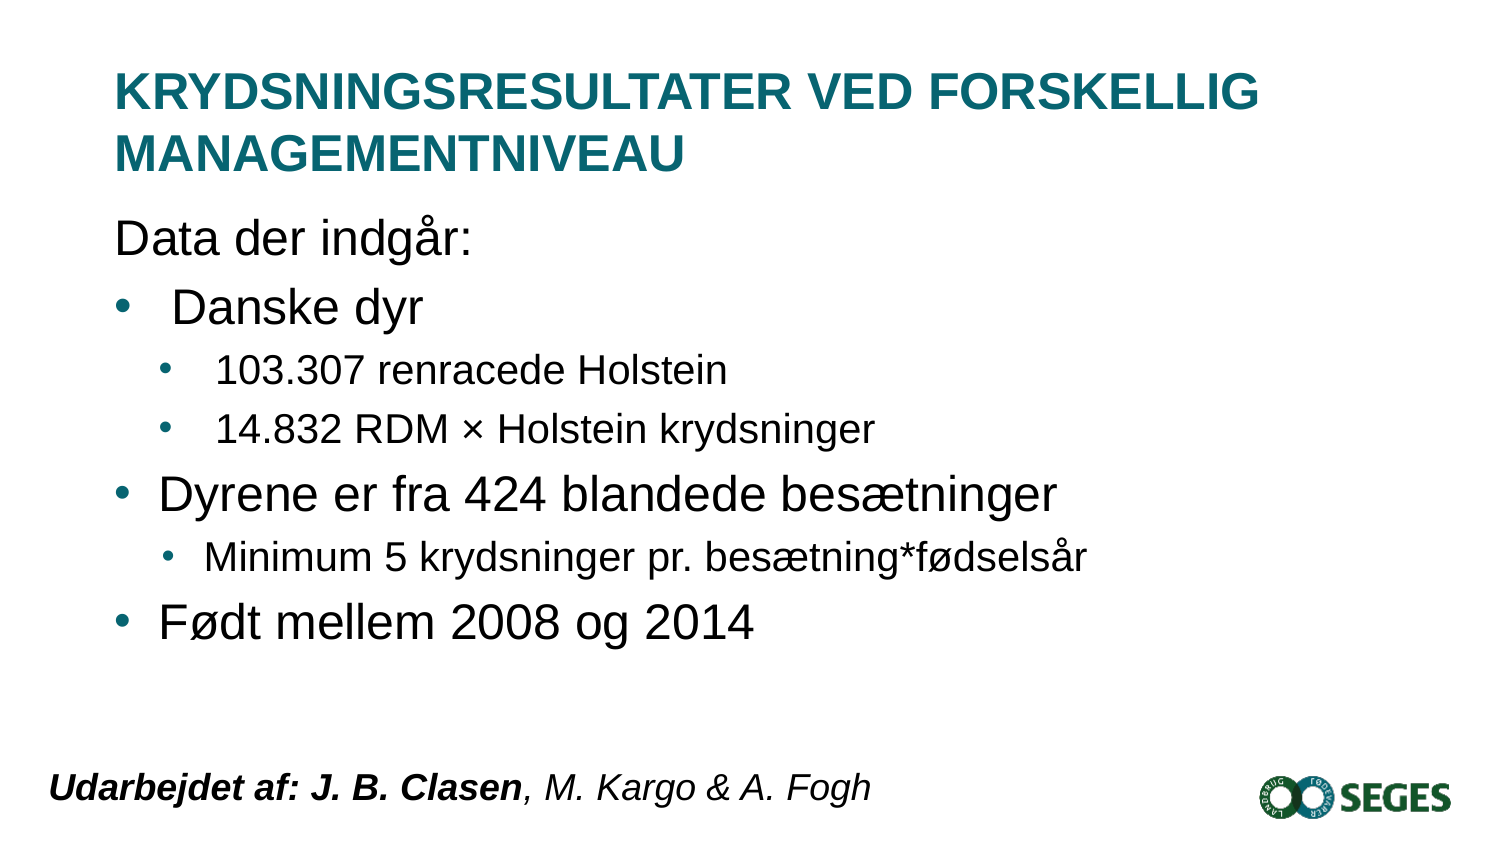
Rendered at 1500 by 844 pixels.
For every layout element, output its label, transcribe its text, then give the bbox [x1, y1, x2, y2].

list Data der indgår: Danske dyr 103.307 renracede Holstein 14.832 RDM × Holstein krydsninger Dyrene er fra 424 blandede besætninger Minimum 5 krydsninger pr. besætning*fødselsår Født mellem 2008 og 2014 [99, 197, 1425, 753]
picture [1251, 760, 1464, 835]
title KrydsningsResultater ved forskellig managementniveau [99, 49, 1425, 191]
text_box Udarbejdet af: J. B. Clasen, M. Kargo & A. Fogh [33, 755, 888, 815]
